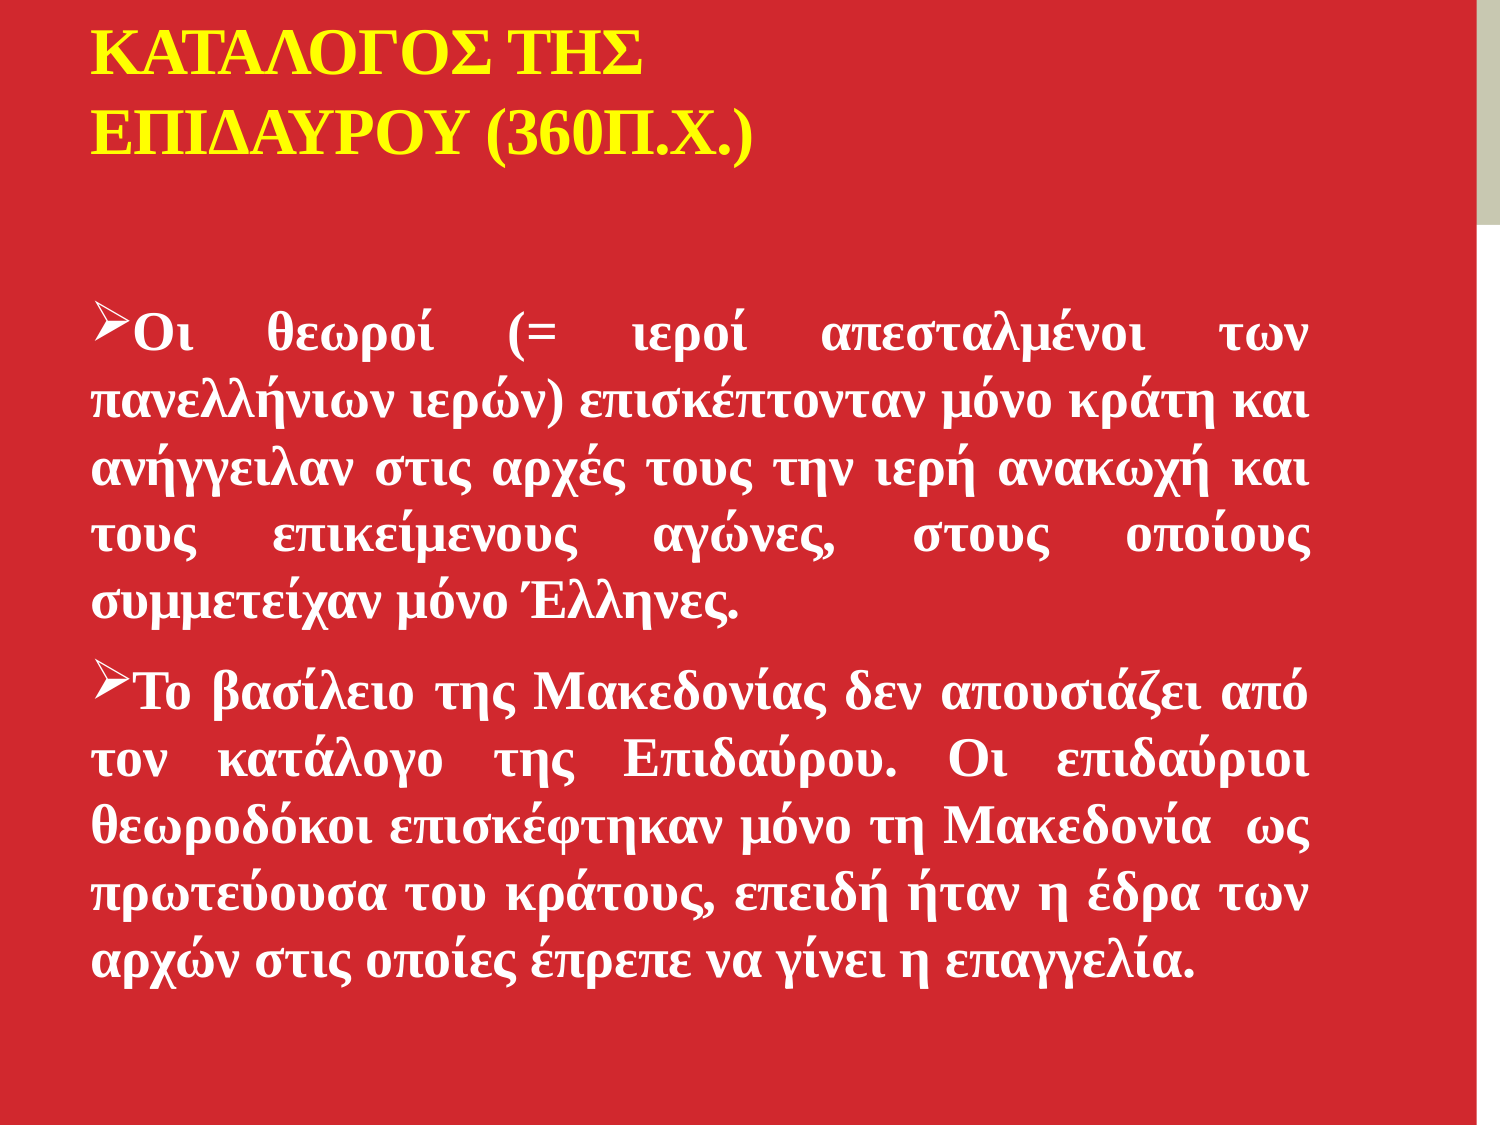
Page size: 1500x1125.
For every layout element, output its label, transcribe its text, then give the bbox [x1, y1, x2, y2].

title ΚατΑλογοΣ τηΣ ΕπιδαΥρου (360π.Χ.) [75, 0, 1025, 256]
list Οι θεωροί (= ιεροί απεσταλμένοι των πανελλήνιων ιερών) επισκέπτονταν μόνο κράτη και ανήγγειλαν στις αρχές τους την ιερή ανακωχή και τους επικείμενους αγώνες, στους οποίους συμμετείχαν μόνο Έλληνες. Το βασίλειο της Μακεδονίας δεν απουσιάζει από τον κατάλογο της Επιδαύρου. Οι επιδαύριοι θεωροδόκοι επισκέφτηκαν μόνο τη Μακεδονία ως πρωτεύουσα του κράτους, επειδή ήταν η έδρα των αρχών στις οποίες έπρεπε να γίνει η επαγγελία. [75, 287, 1325, 1005]
